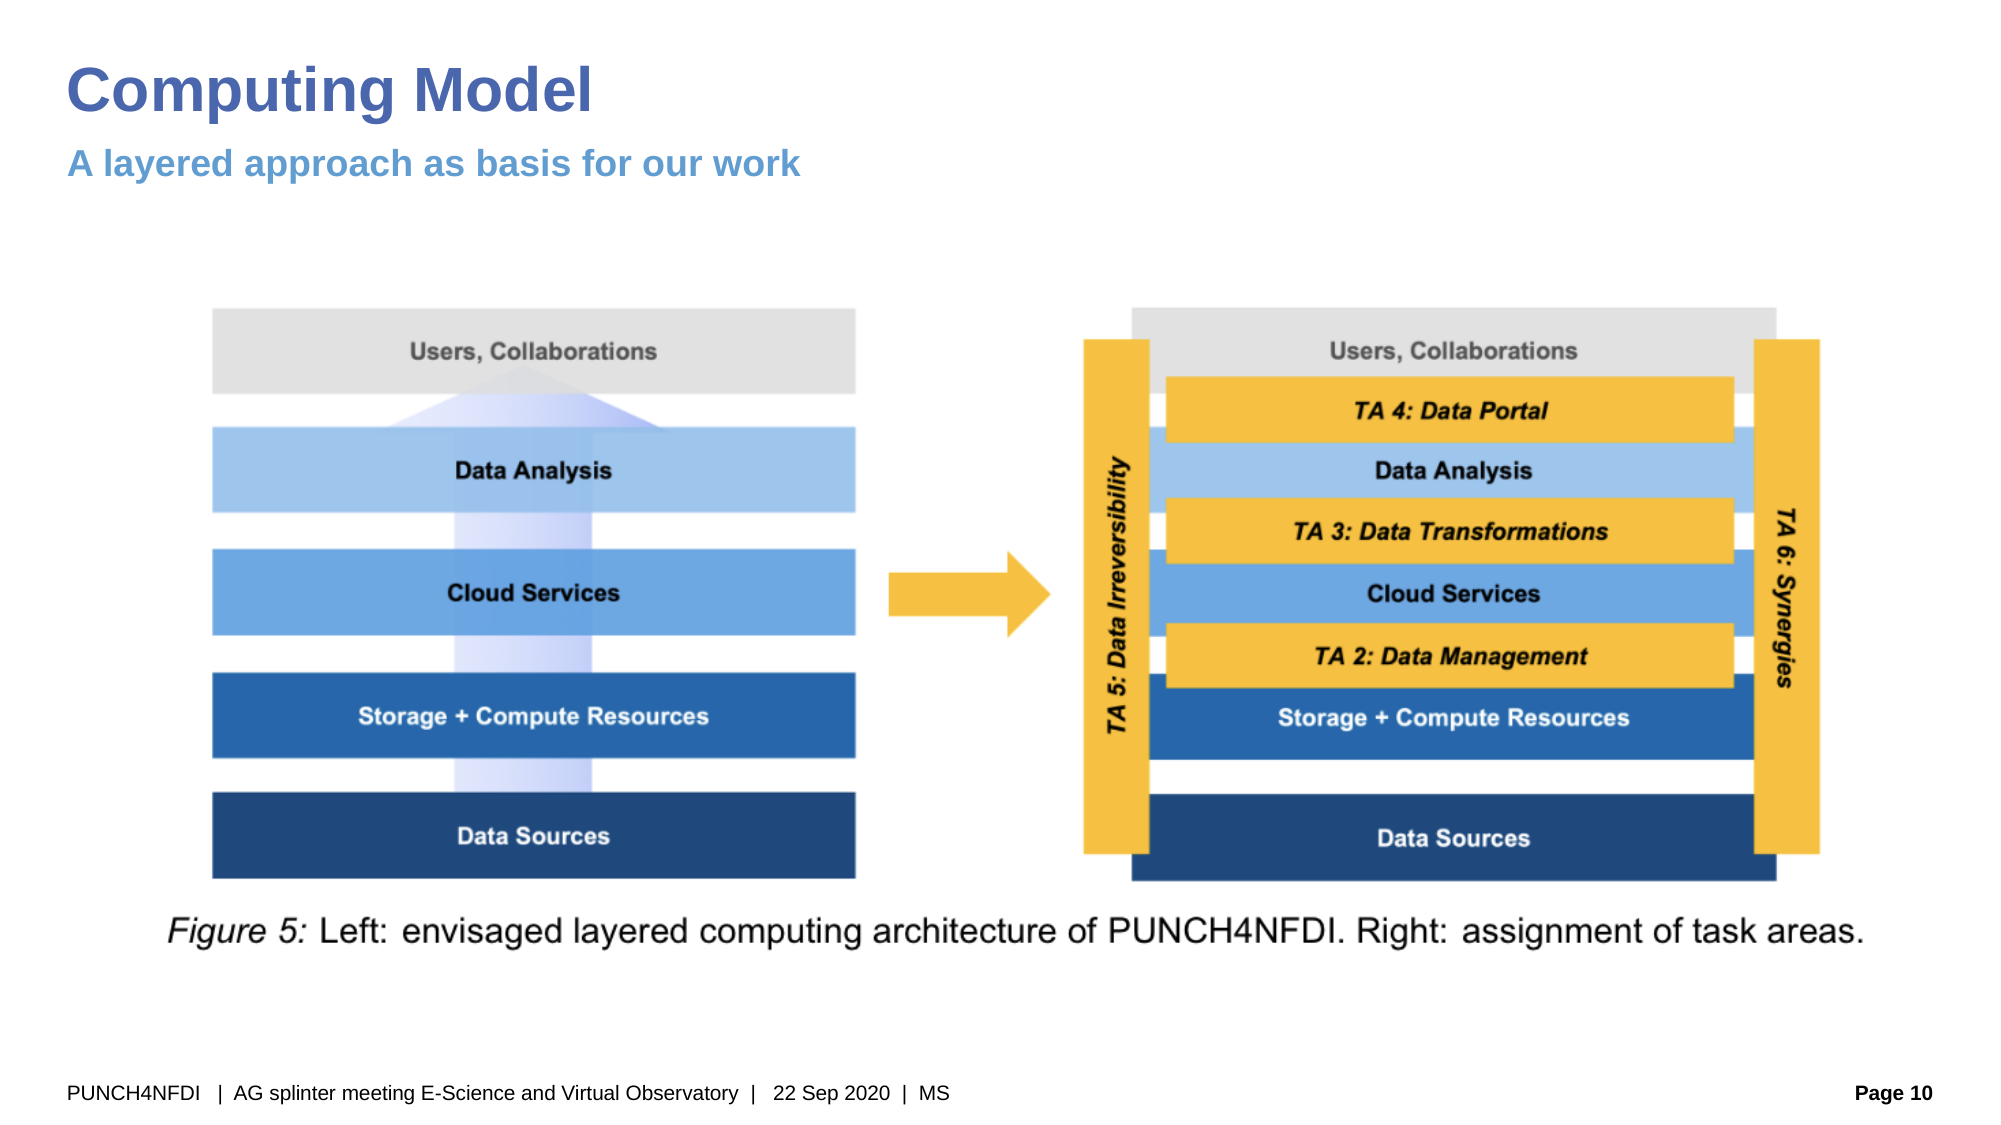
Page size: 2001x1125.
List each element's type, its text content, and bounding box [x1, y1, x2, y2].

list A layered approach as basis for our work [66, 134, 1933, 197]
title Computing Model [66, 57, 1933, 132]
picture [125, 278, 1893, 988]
footer PUNCH4NFDI | AG splinter meeting E-Science and Virtual Observatory | 22 Sep 2020 | MS [66, 1079, 1699, 1111]
